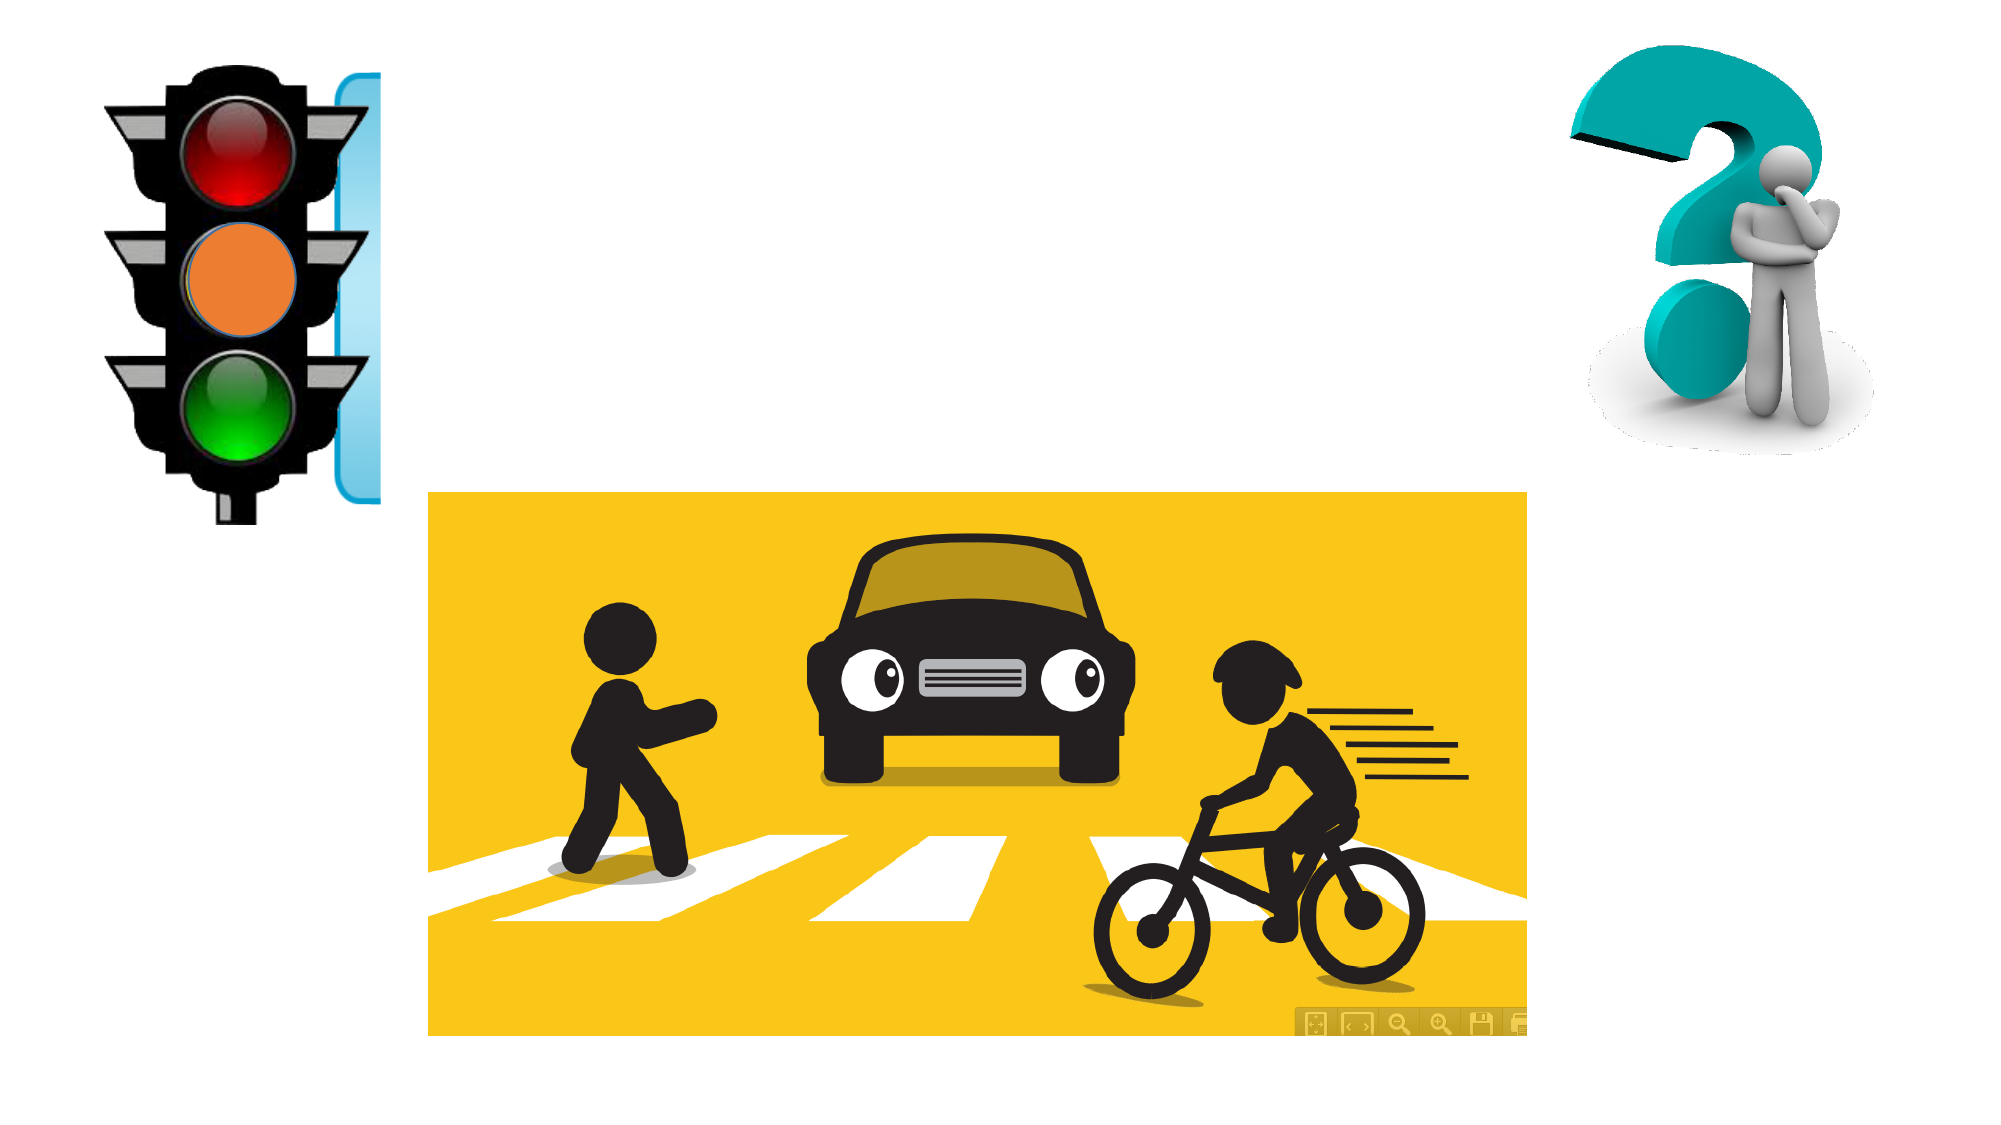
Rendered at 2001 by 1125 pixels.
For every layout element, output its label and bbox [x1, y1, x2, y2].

picture [103, 65, 381, 525]
picture [1569, 39, 1874, 455]
picture [428, 492, 1527, 1036]
